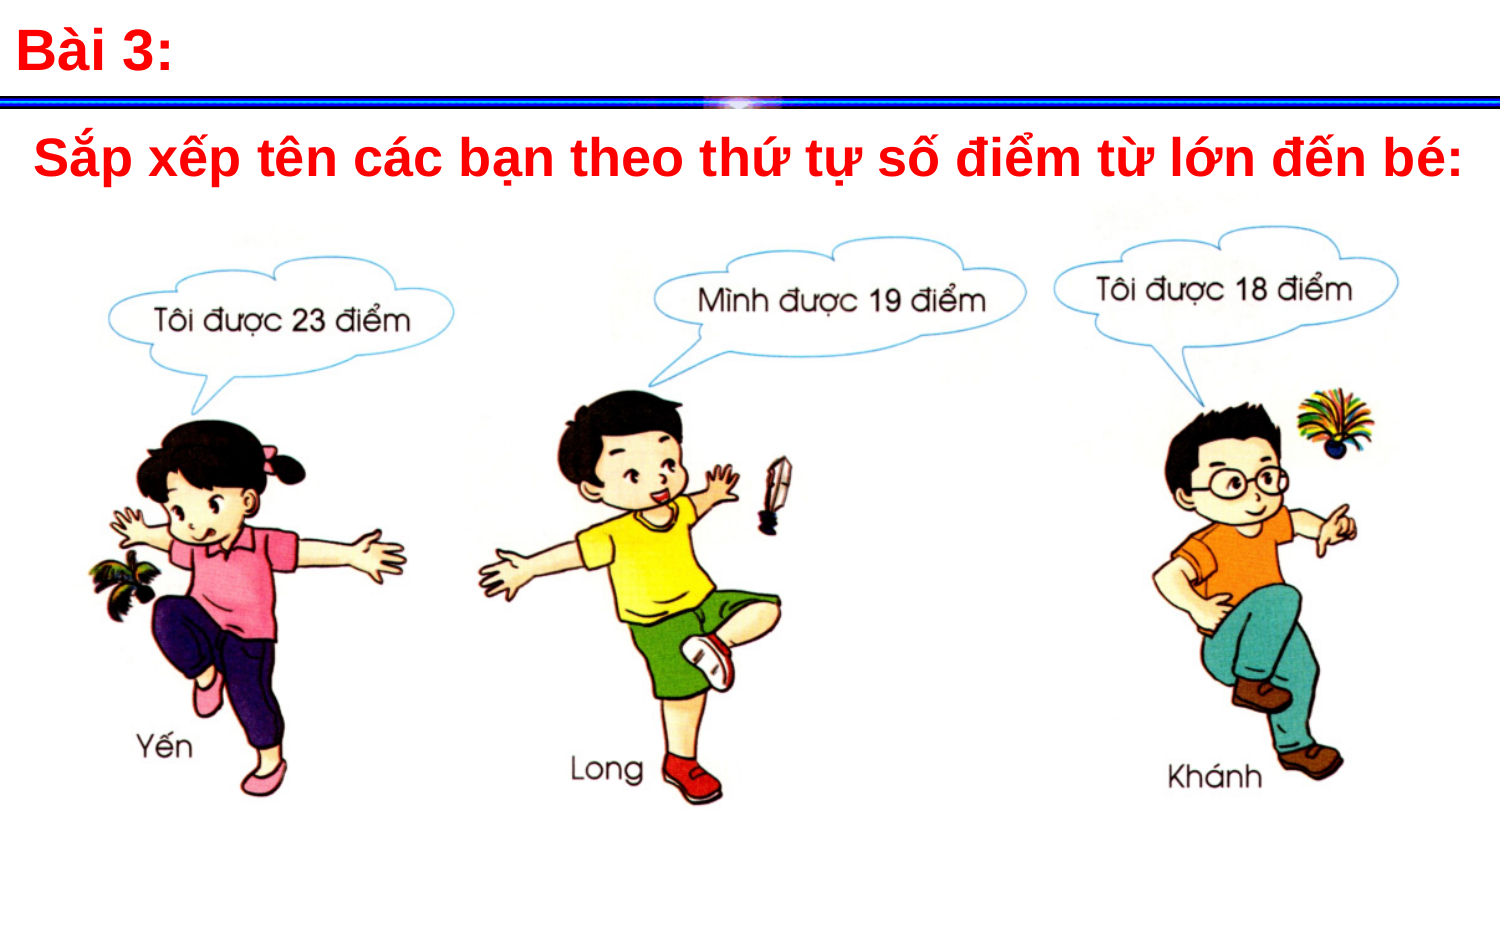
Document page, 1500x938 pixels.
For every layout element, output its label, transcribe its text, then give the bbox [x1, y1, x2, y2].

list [0, 95, 1500, 109]
text_box Bài 3: [1, 4, 190, 90]
text_box Sắp xếp tên các bạn theo thứ tự số điểm từ lớn đến bé: [0, 116, 1500, 193]
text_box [71, 191, 1413, 820]
